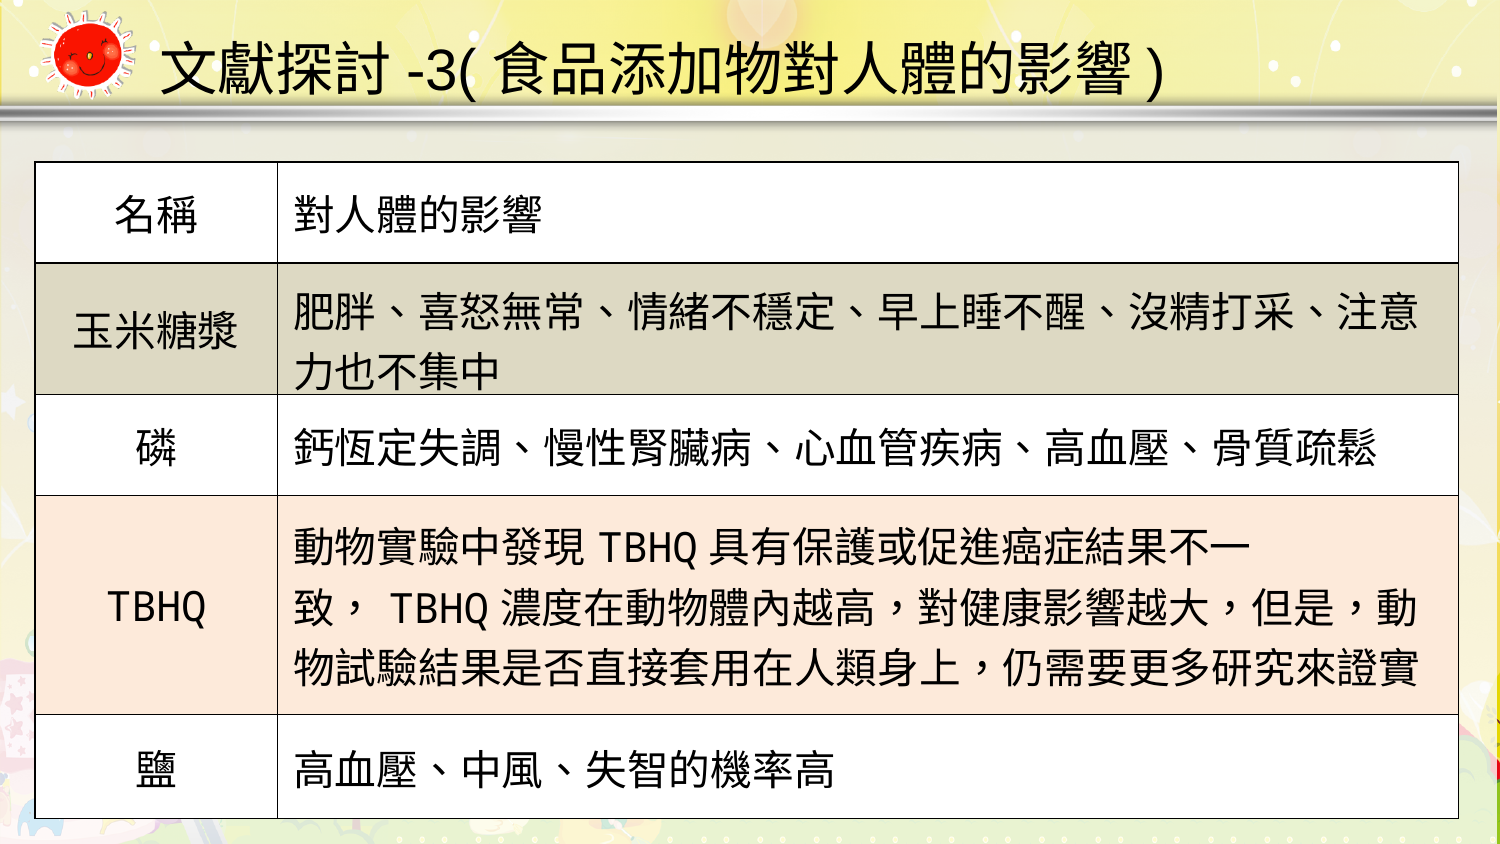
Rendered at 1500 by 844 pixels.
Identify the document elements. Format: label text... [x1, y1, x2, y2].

text_box [1016, 277, 1047, 428]
table_cell 玉米糖漿 [36, 264, 277, 394]
table_header 對人體的影響 [278, 163, 1458, 262]
picture [0, 0, 1500, 844]
table_header 名稱 [36, 163, 277, 262]
table_cell 高血壓、中風、失智的機率高 [278, 715, 1458, 818]
table_cell 磷 [36, 395, 277, 495]
table_cell 鈣恆定失調、慢性腎臟病、心血管疾病、高血壓、骨質疏鬆 [278, 395, 1458, 495]
table_cell 動物實驗中發現TBHQ具有保護或促進癌症結果不一致，TBHQ濃度在動物體內越高，對健康影響越大，但是，動物試驗結果是否直接套用在人類身上，仍需要更多研究來證實 [278, 496, 1458, 714]
text_box 文獻探討-3(食品添加物對人體的影響) [144, 24, 1181, 109]
table_cell 肥胖、喜怒無常、情緒不穩定、早上睡不醒、沒精打采、注意力也不集中 [278, 264, 1458, 394]
table_cell TBHQ [36, 496, 277, 714]
table_cell 鹽 [36, 715, 277, 818]
